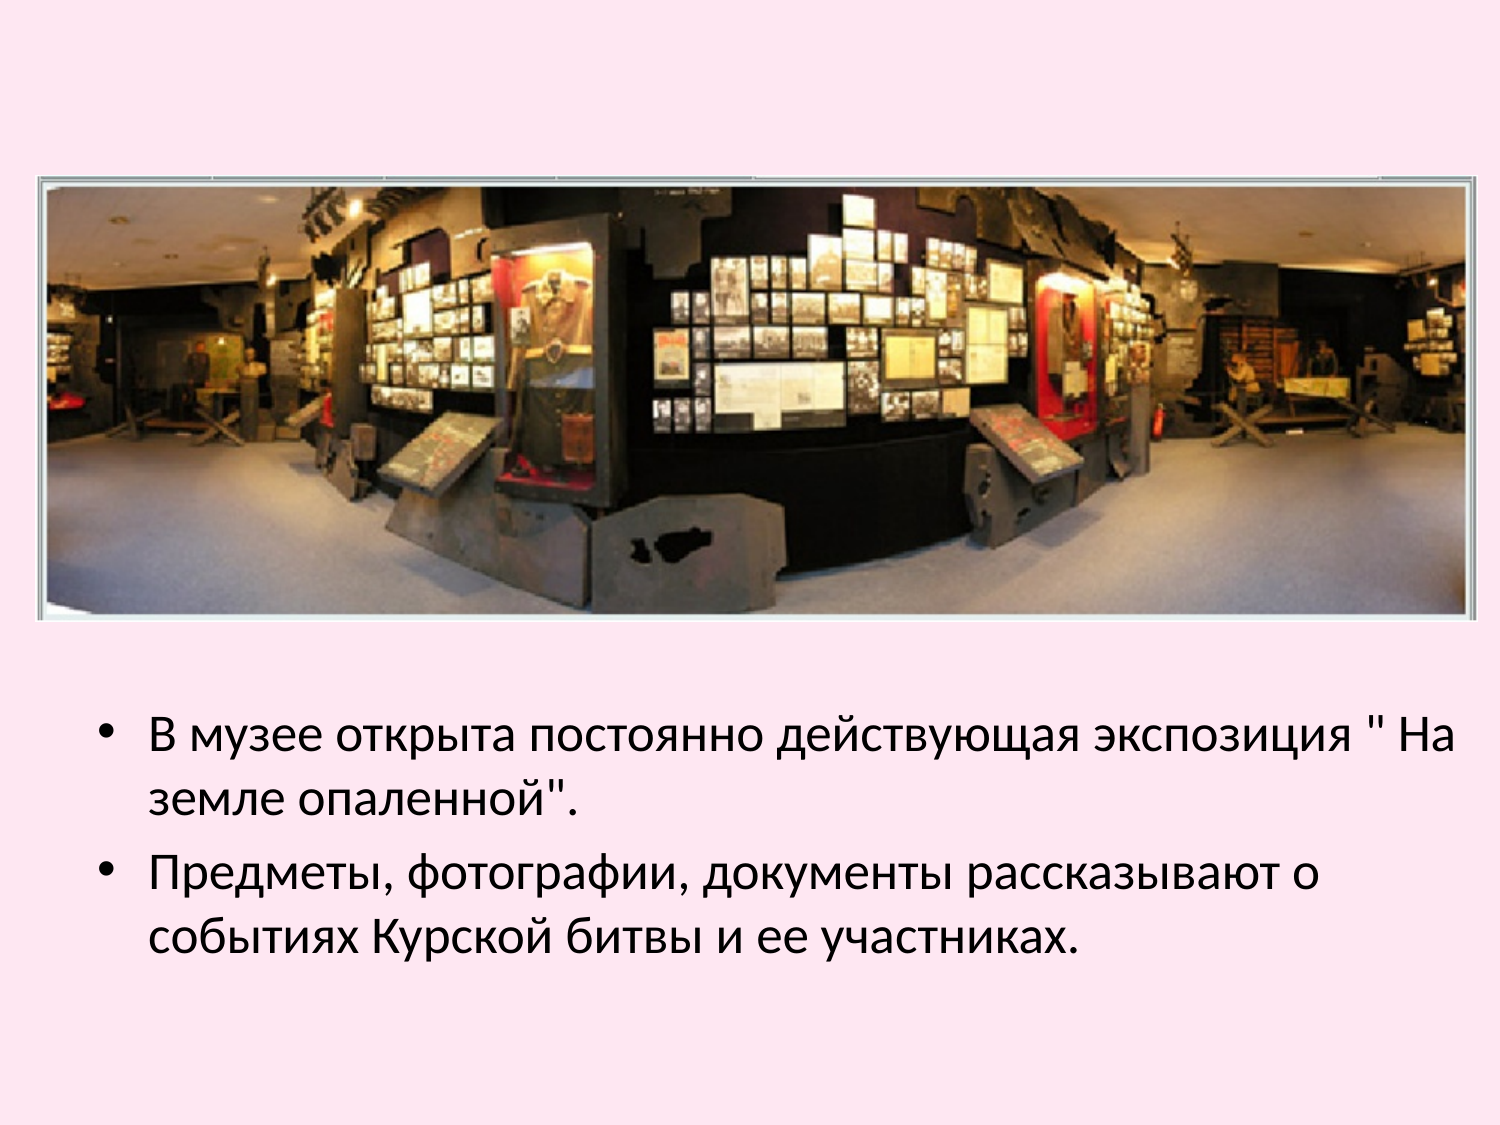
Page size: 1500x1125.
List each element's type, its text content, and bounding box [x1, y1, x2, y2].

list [34, 175, 1478, 622]
list В музее открыта постоянно действующая экспозиция " На земле опаленной". Предметы, фотографии, документы рассказывают о событиях Курской битвы и ее участниках. [82, 691, 1500, 973]
